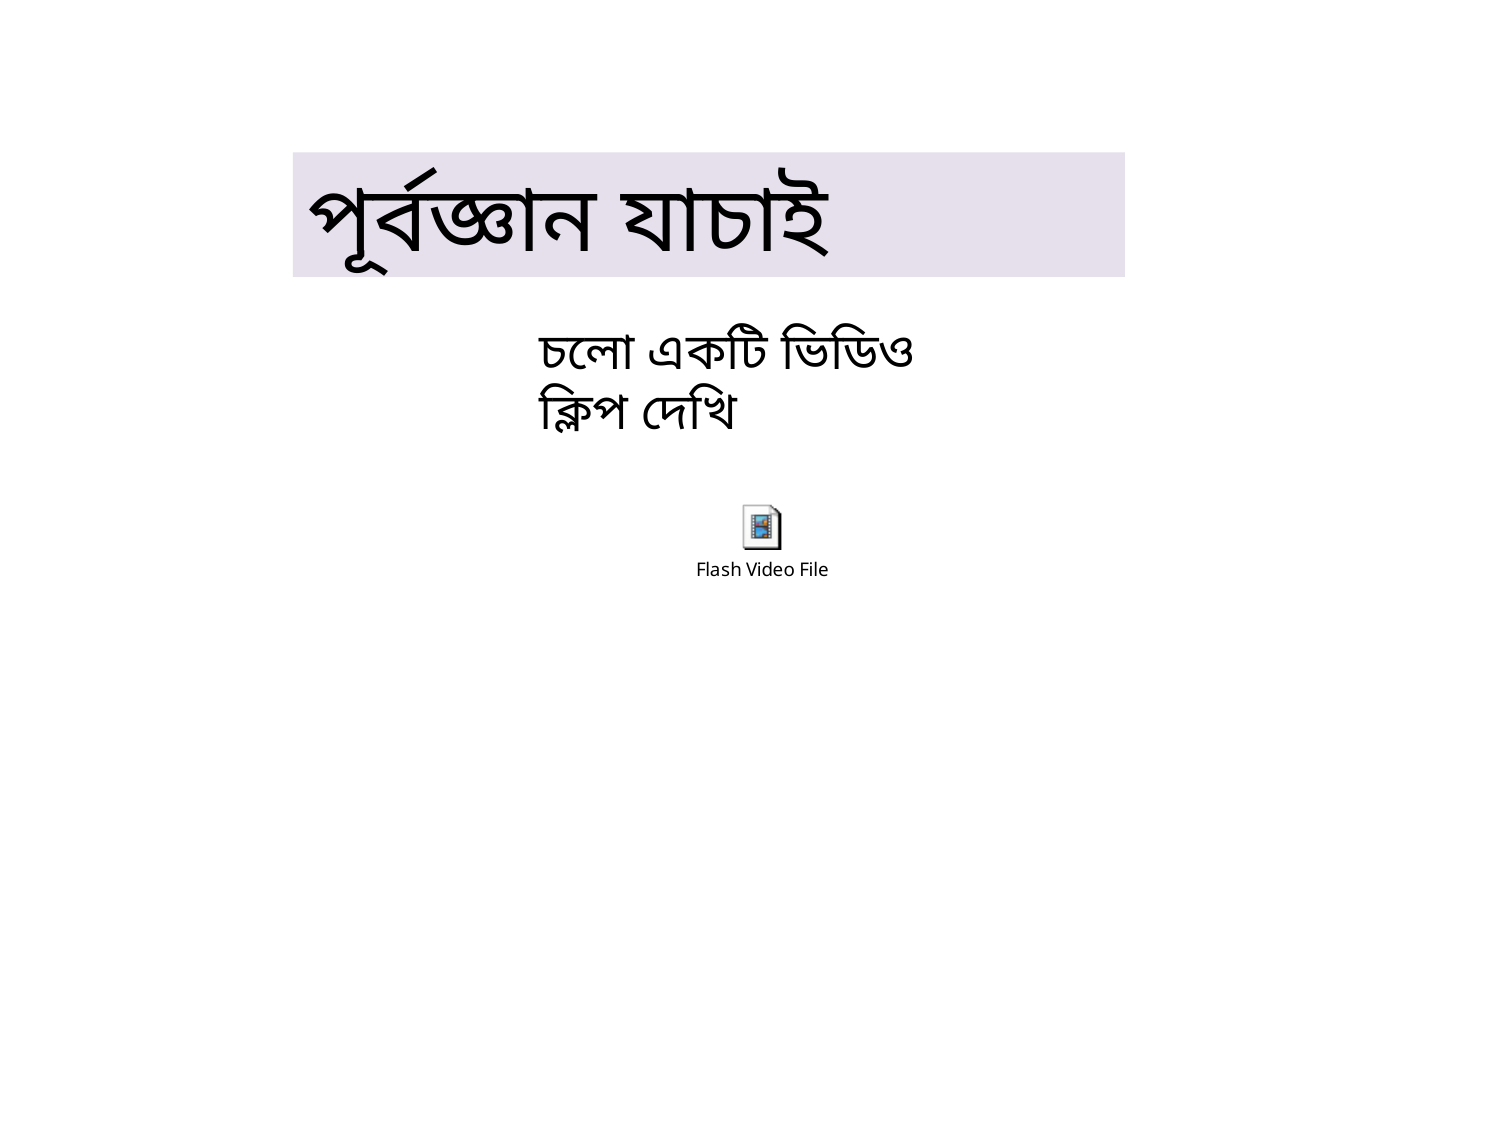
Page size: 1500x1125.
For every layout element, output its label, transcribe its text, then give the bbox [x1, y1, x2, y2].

text_box পূর্বজ্ঞান যাচাই [292, 152, 1125, 277]
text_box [687, 499, 838, 627]
text_box চলো একটি ভিডিও ক্লিপ দেখি [525, 312, 1000, 448]
